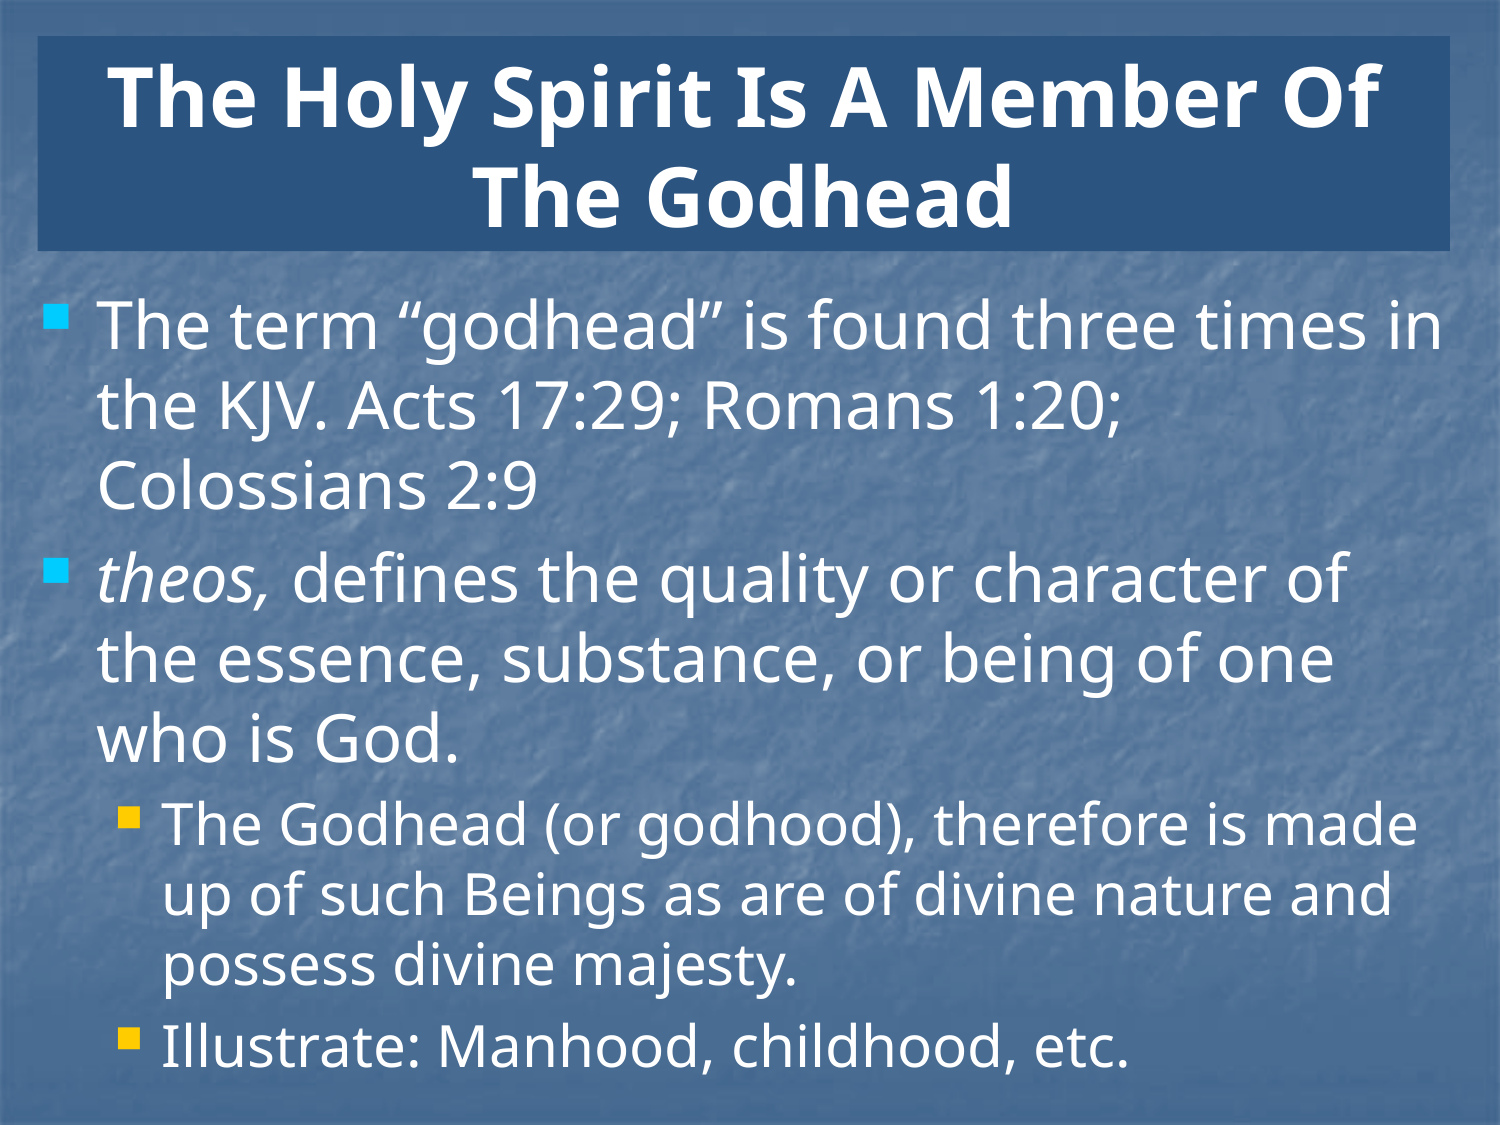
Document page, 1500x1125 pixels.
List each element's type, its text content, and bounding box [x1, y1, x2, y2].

list The term “godhead” is found three times in the KJV. Acts 17:29; Romans 1:20; Colossians 2:9 theos, defines the quality or character of the essence, substance, or being of one who is God. The Godhead (or godhood), therefore is made up of such Beings as are of divine nature and possess divine majesty. Illustrate: Manhood, childhood, etc. [24, 275, 1475, 1087]
title The Holy Spirit Is A Member Of The Godhead [37, 36, 1450, 252]
